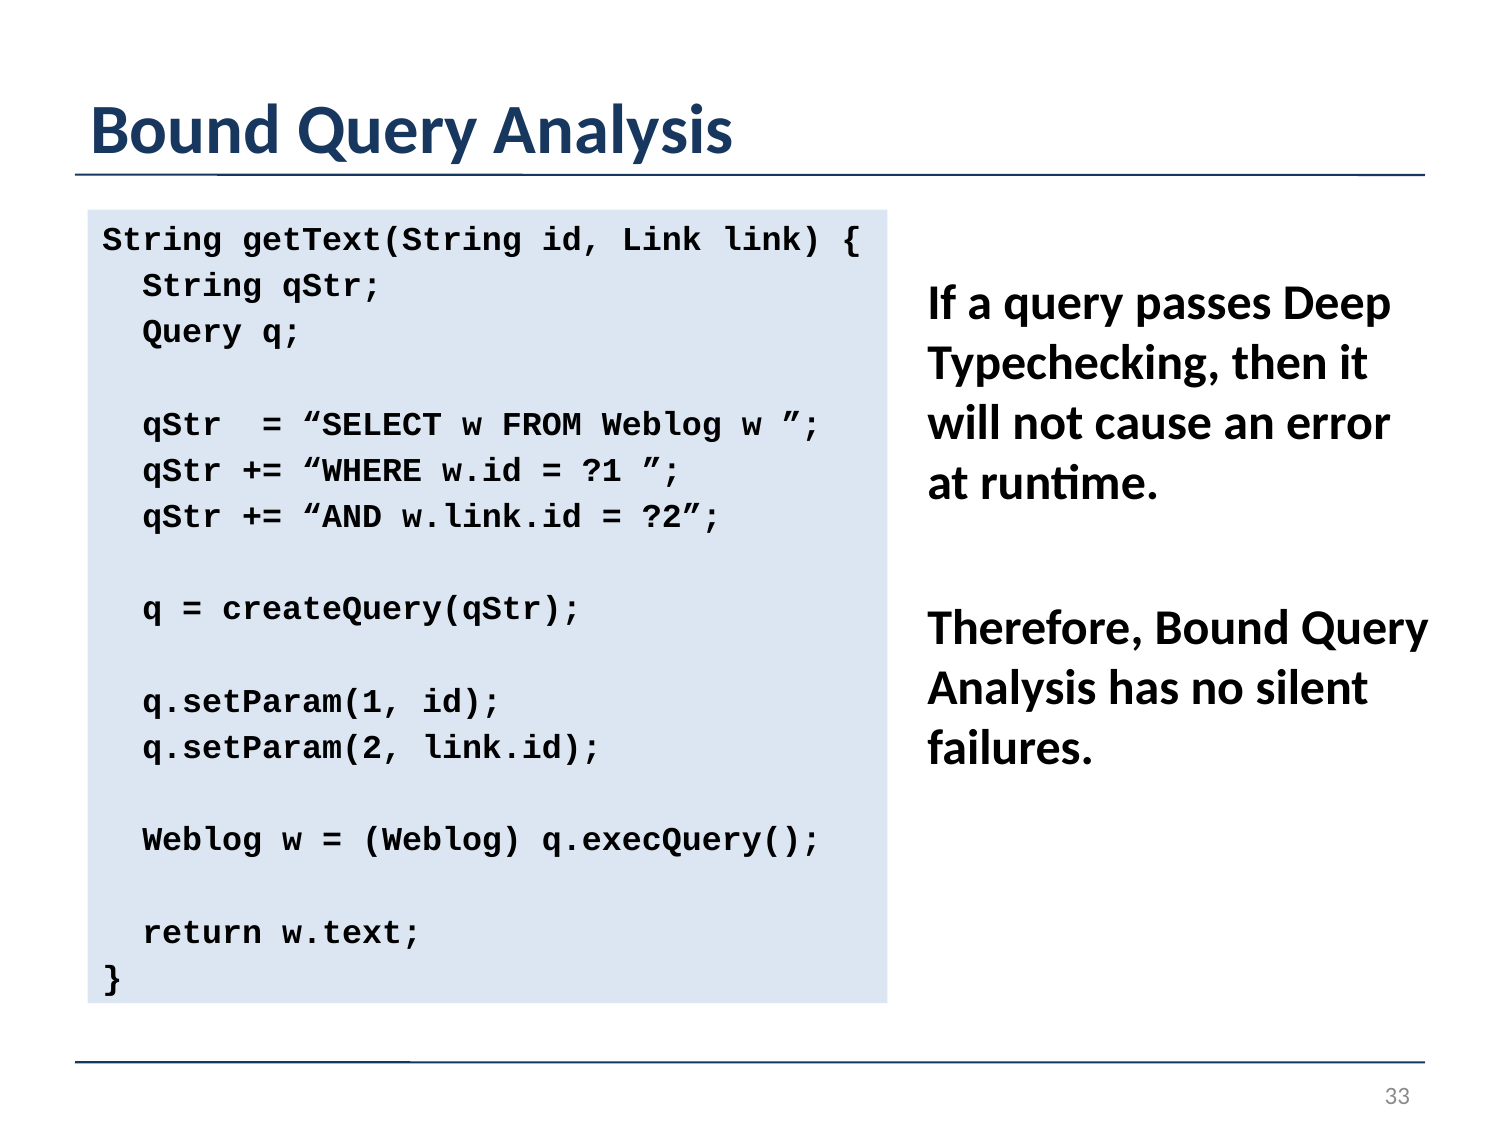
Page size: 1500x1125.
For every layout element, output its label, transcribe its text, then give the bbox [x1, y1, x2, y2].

slide_number 33 [1074, 1065, 1425, 1125]
text_box String getText(String id, Link link) { String qStr; Query q; qStr = “SELECT w FROM Weblog w ”; qStr += “WHERE w.id = ?1 ”; qStr += “AND w.link.id = ?2”; q = createQuery(qStr); q.setParam(1, id); q.setParam(2, link.id); Weblog w = (Weblog) q.execQuery(); return w.text; } [87, 209, 888, 1004]
text_box If a query passes Deep Typechecking, then it will not cause an error at runtime. Therefore, Bound Query Analysis has no silent failures. [912, 262, 1450, 855]
title Bound Query Analysis [75, 75, 1425, 175]
